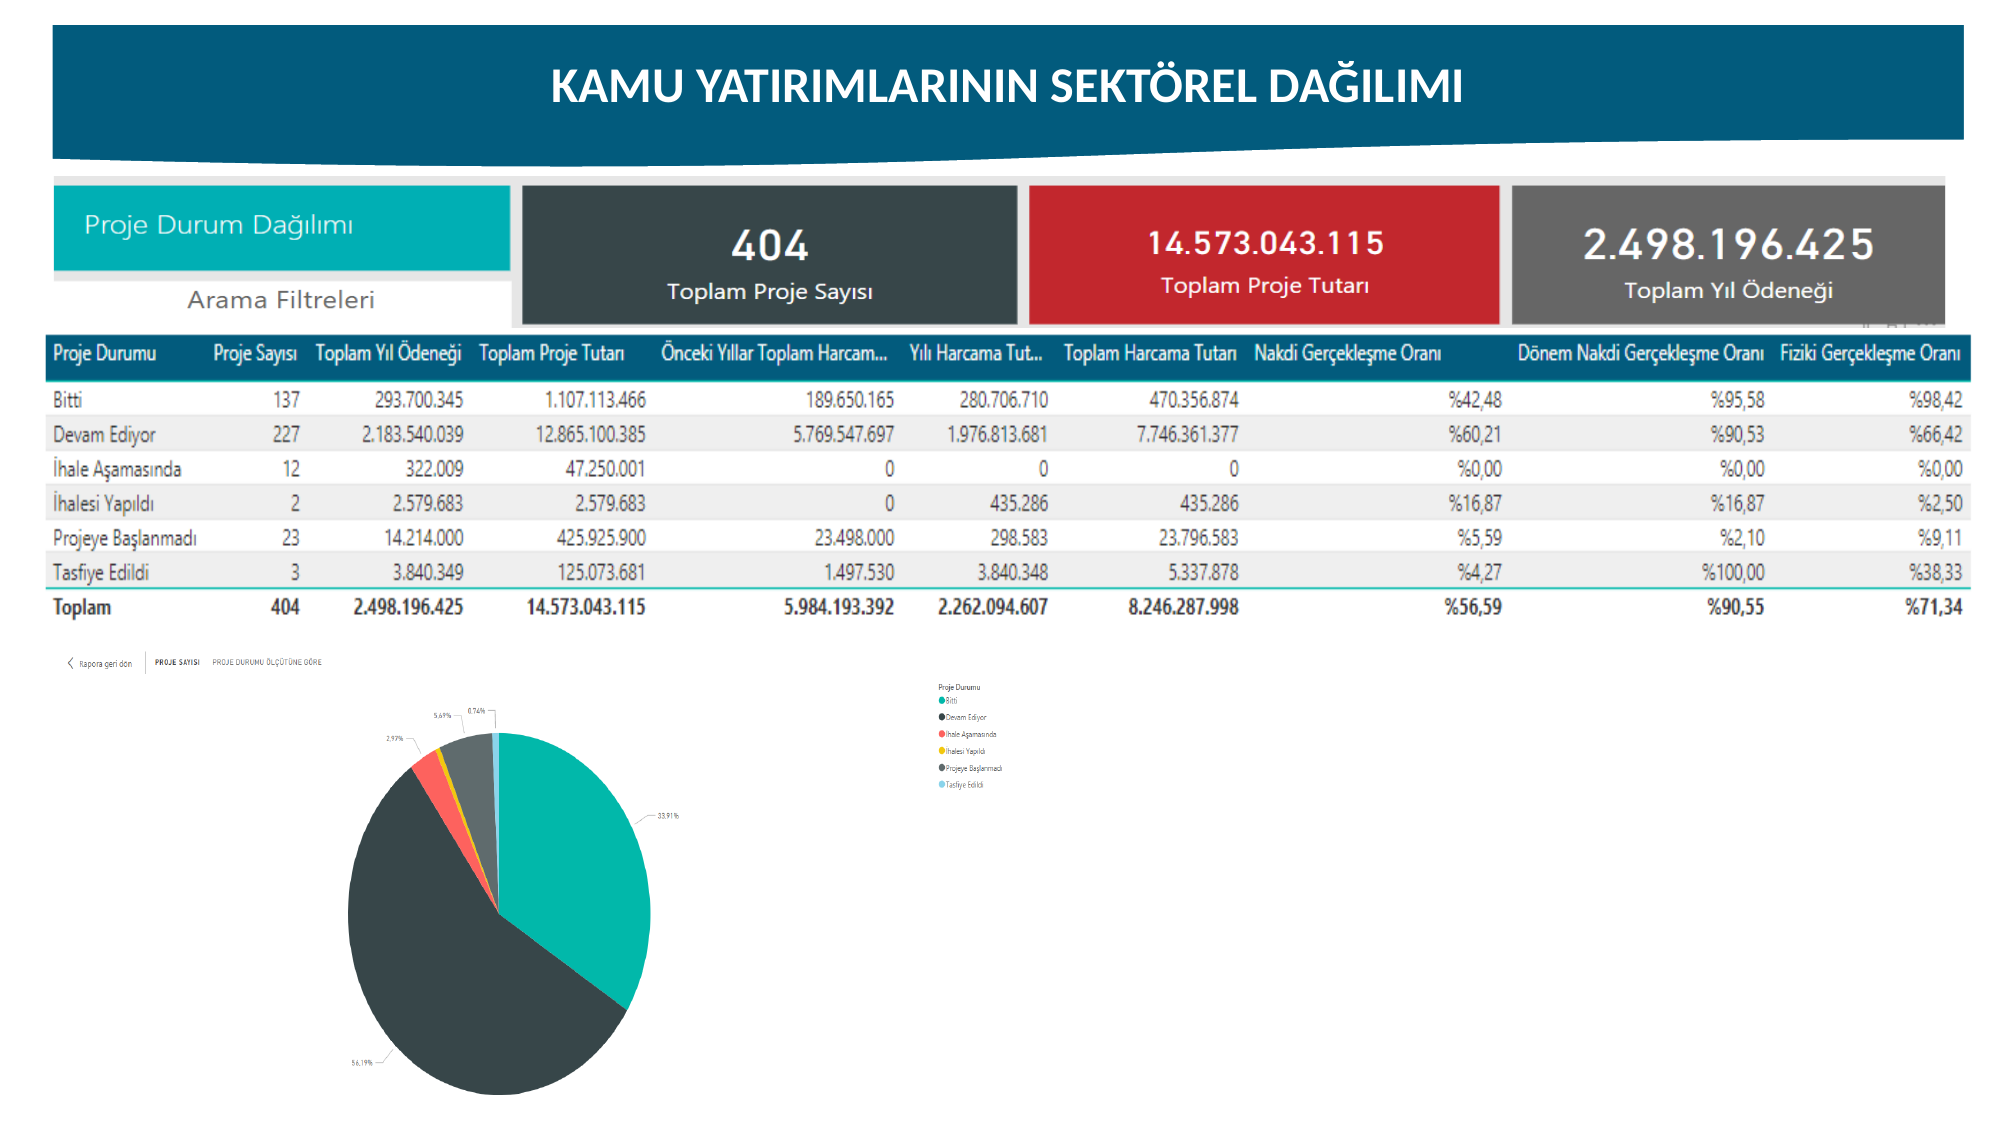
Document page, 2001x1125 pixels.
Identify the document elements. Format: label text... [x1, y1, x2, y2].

picture [35, 176, 1992, 638]
picture [56, 650, 1010, 1110]
text_box KAMU YATIRIMLARININ SEKTÖREL DAĞILIMI [50, 22, 1967, 169]
